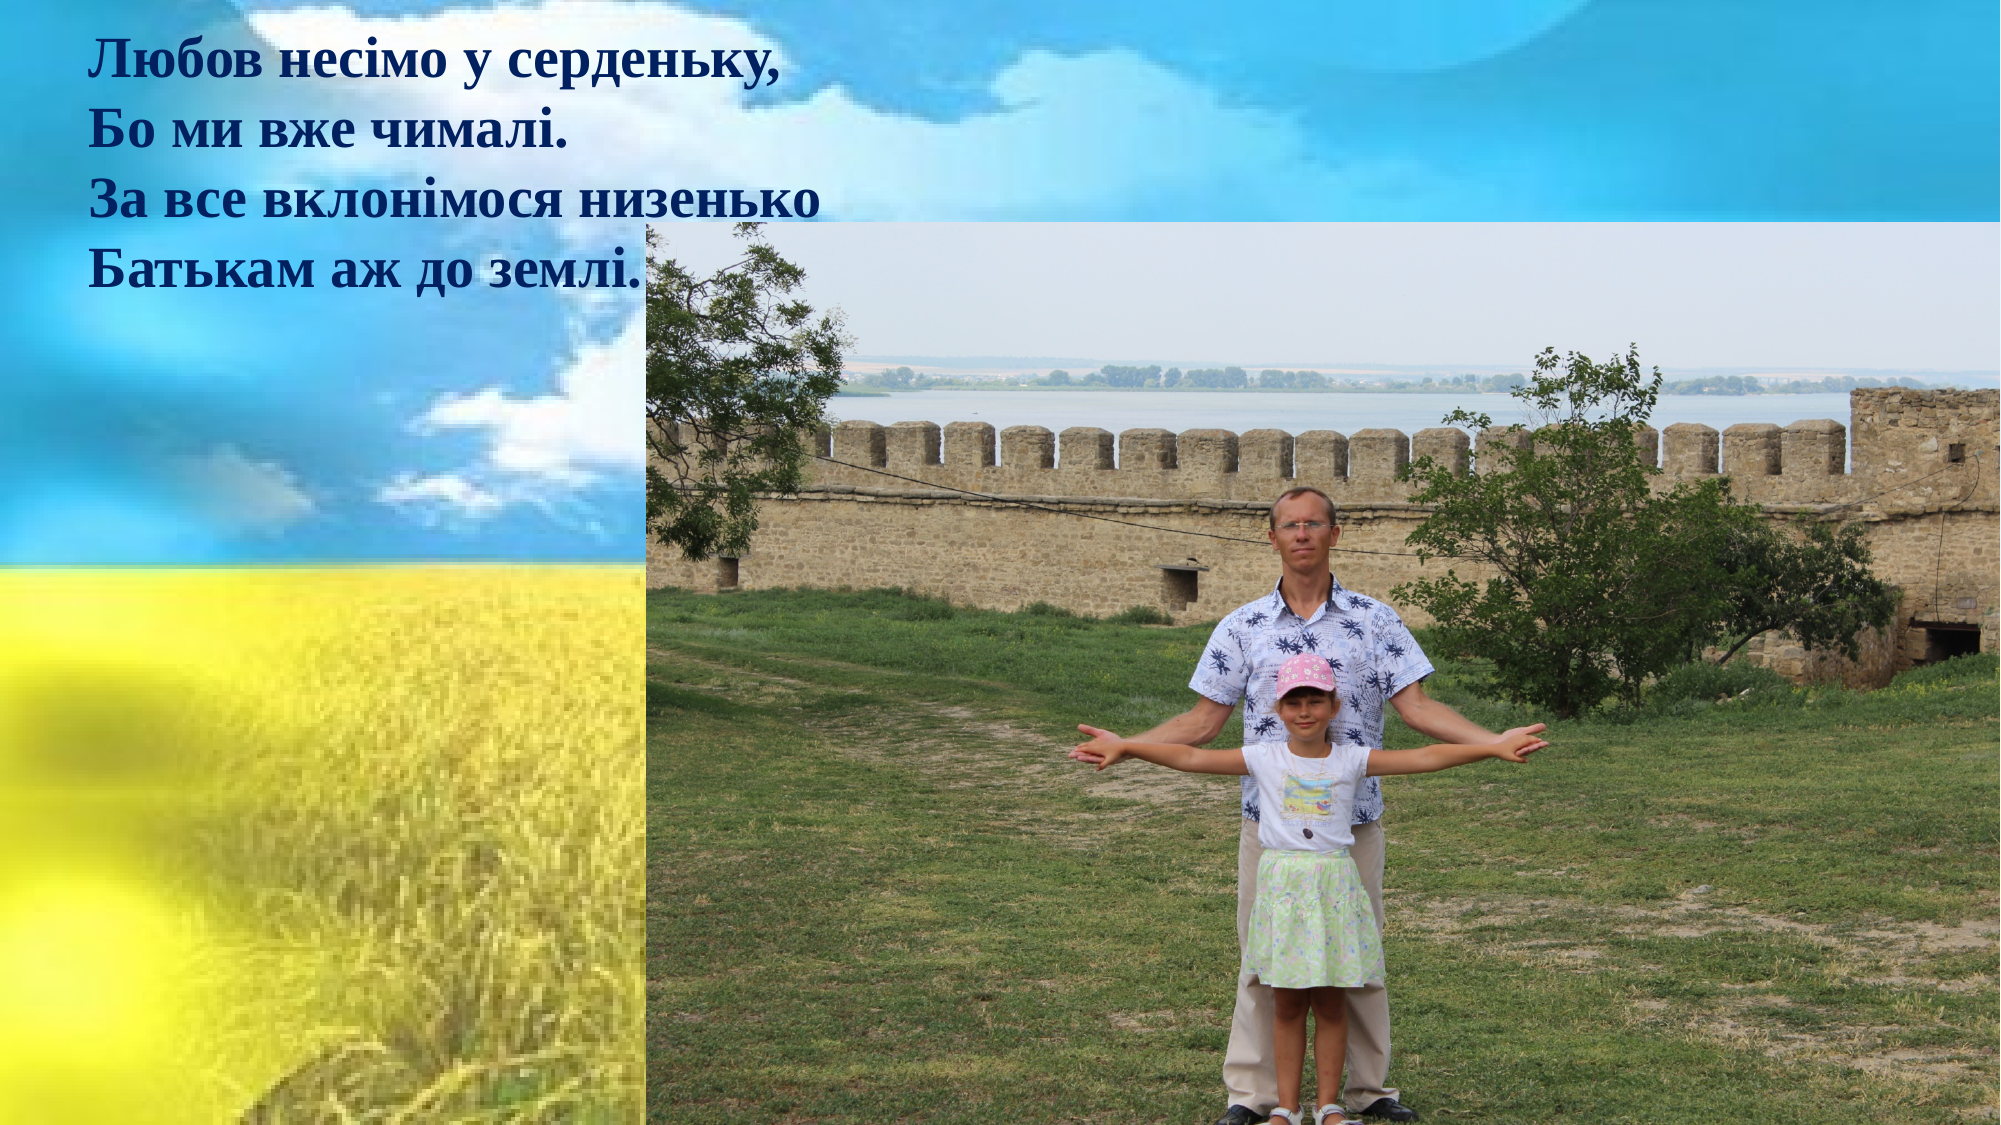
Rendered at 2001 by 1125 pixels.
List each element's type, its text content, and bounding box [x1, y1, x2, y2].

picture [0, 0, 2001, 1125]
text_box Любов несімо у серденьку, Бо ми вже чималі. За все вклонімося низенько Батькам аж до землі. [74, 70, 918, 288]
